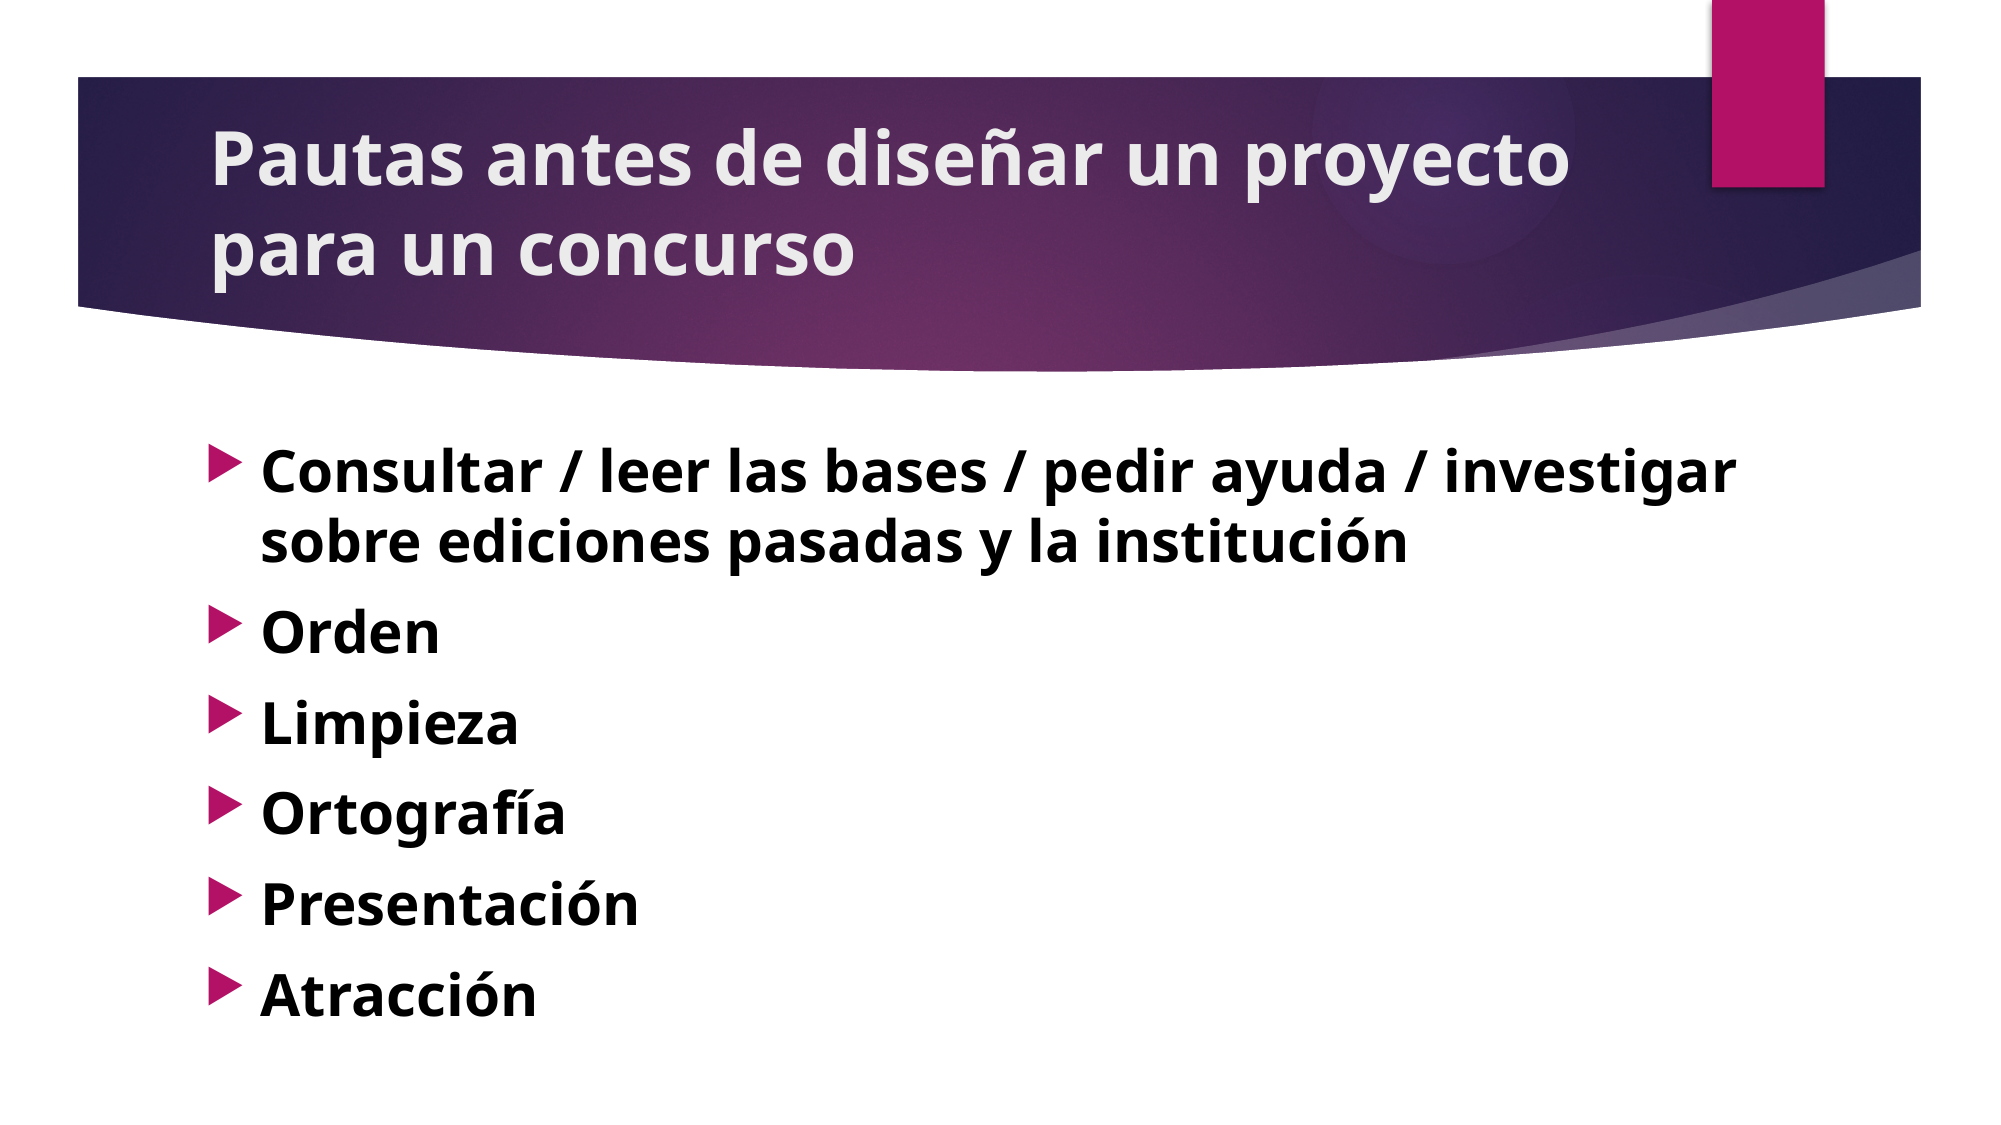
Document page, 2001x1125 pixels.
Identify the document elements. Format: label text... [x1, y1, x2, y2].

list Consultar / leer las bases / pedir ayuda / investigar sobre ediciones pasadas y la institución Orden Limpieza Ortografía Presentación Atracción [189, 427, 1852, 1082]
title Pautas antes de diseñar un proyecto para un concurso [194, 187, 1632, 304]
